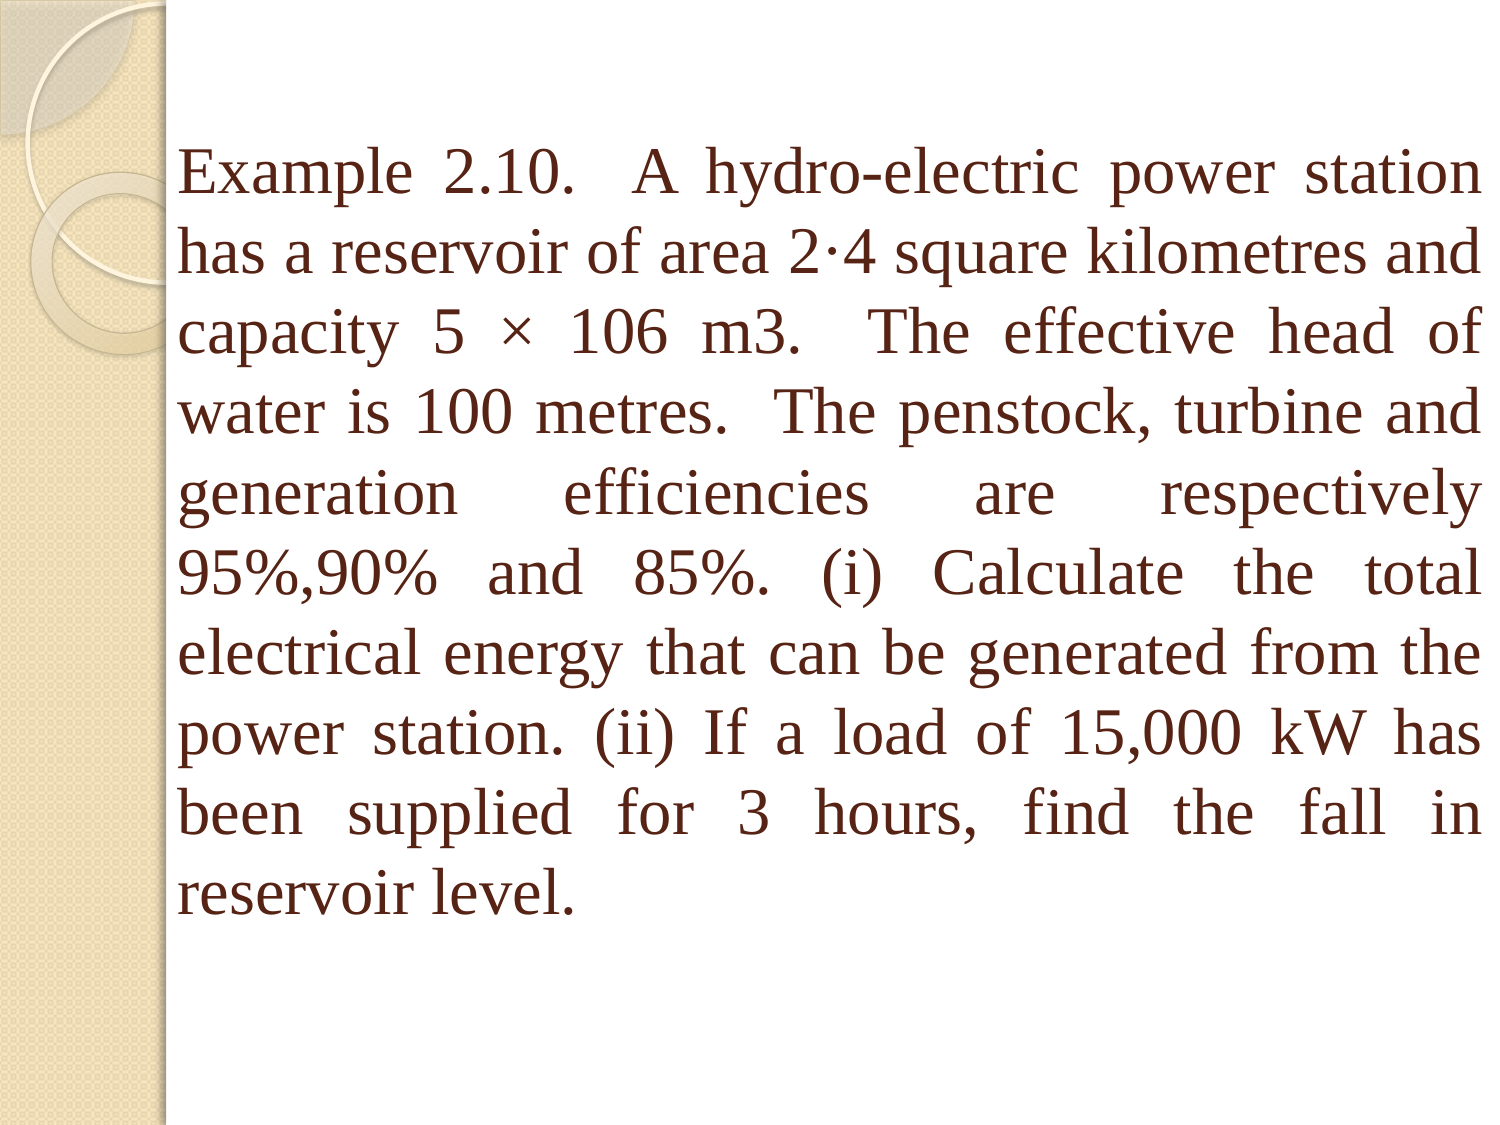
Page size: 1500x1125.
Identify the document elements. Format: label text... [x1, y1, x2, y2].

title Example 2.10. A hydro-electric power station has a reservoir of area 2·4 square kilometres and capacity 5 × 106 m3. The effective head of water is 100 metres. The penstock, turbine and generation efficiencies are respectively 95%,90% and 85%. (i) Calculate the total electrical energy that can be generated from the power station. (ii) If a load of 15,000 kW has been supplied for 3 hours, find the fall in reservoir level. [162, 24, 1500, 1030]
